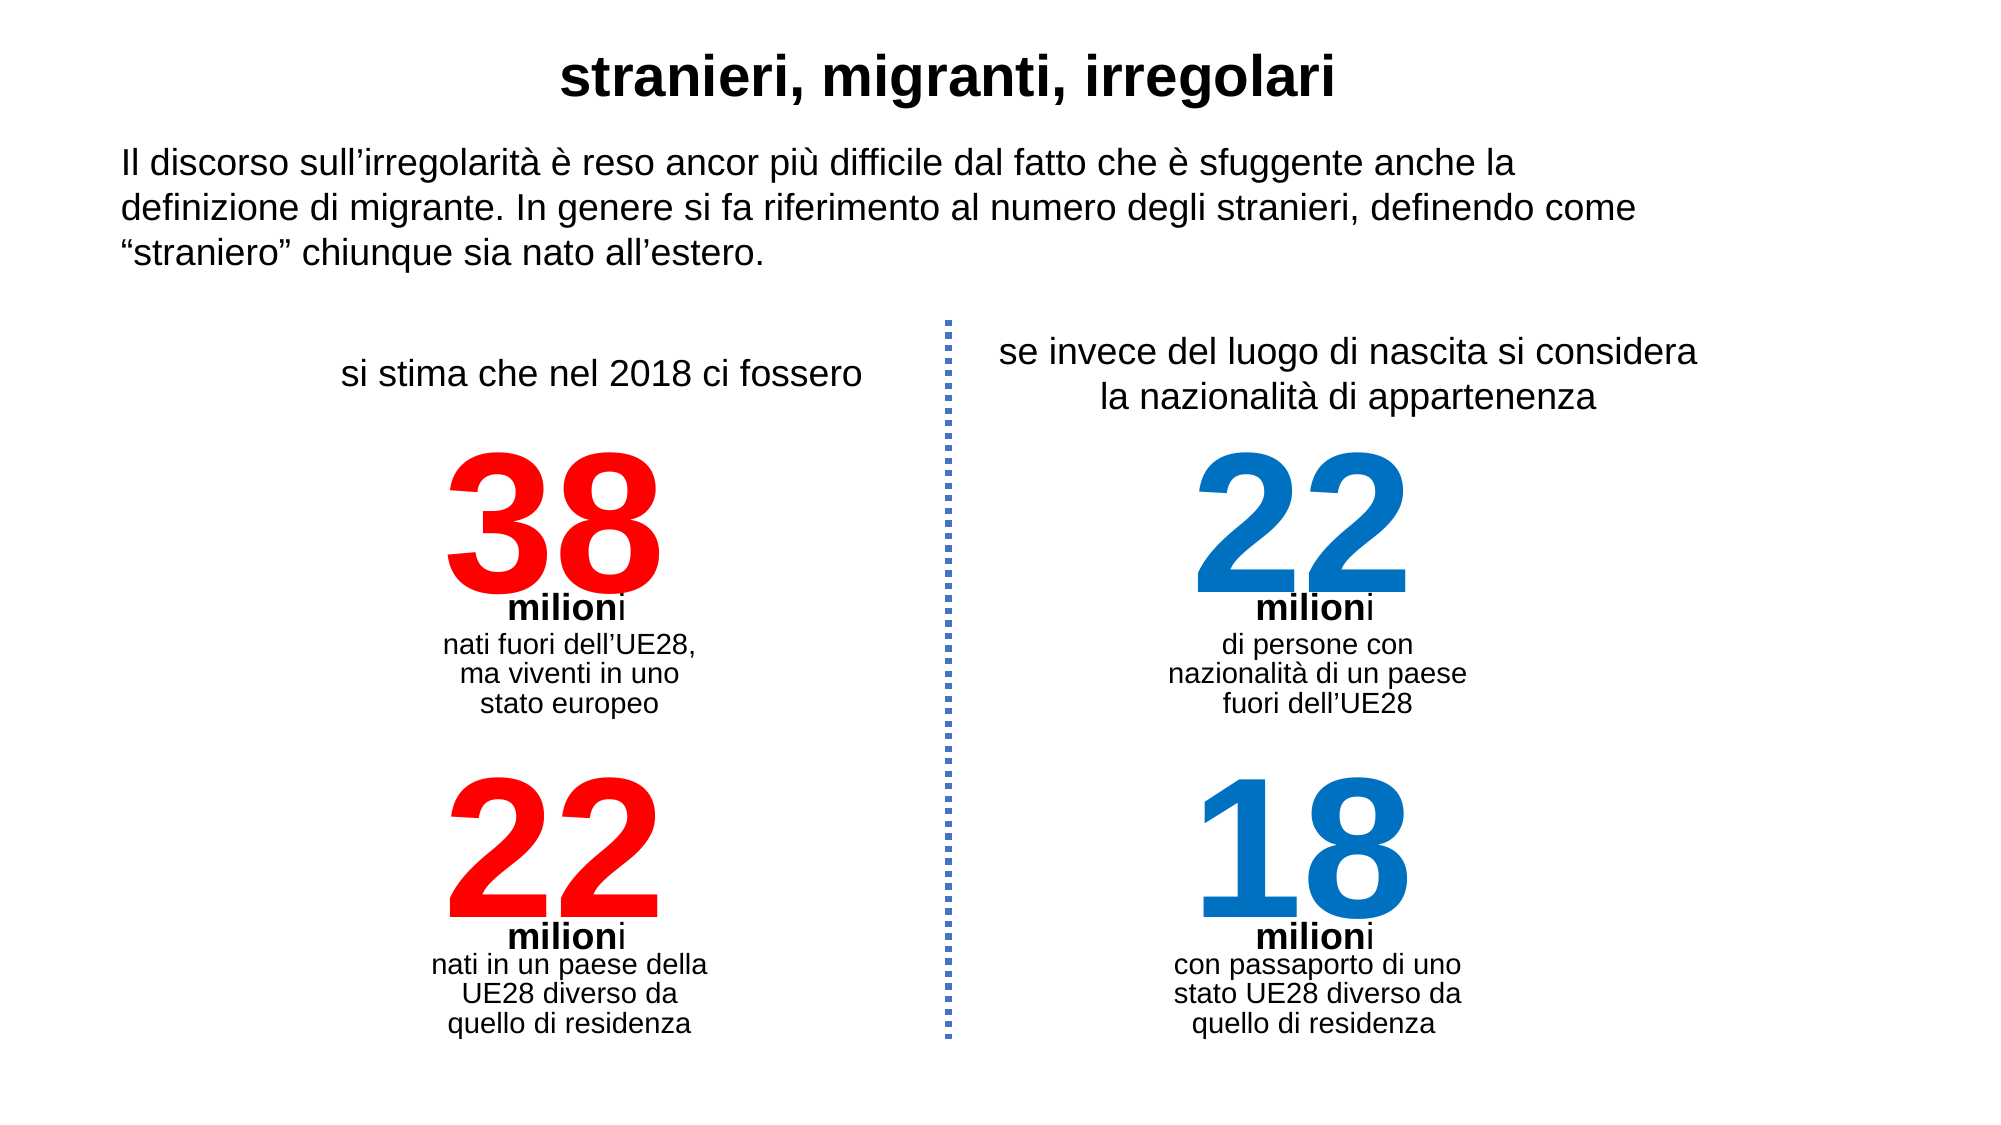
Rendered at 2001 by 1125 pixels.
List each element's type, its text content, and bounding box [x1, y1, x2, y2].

text_box 18 [1176, 710, 1460, 943]
text_box 38 [428, 401, 712, 641]
text_box Il discorso sull’irregolarità è reso ancor più difficile dal fatto che è sfuggente anche la definizione di migrante. In genere si fa riferimento al numero degli stranieri, definendo come “straniero” chiunque sia nato all’estero. [106, 130, 1714, 326]
text_box 22 [1176, 425, 1460, 624]
text_box milioni [1240, 904, 1396, 943]
text_box nati in un paese della UE28 diverso da quello di residenza [415, 943, 725, 1047]
text_box milioni [492, 904, 648, 943]
text_box di persone con nazionalità di un paese fuori dell’UE28 [1150, 624, 1486, 727]
text_box si stima che nel 2018 ci fossero [326, 341, 879, 401]
text_box stranieri, migranti, irregolari [544, 31, 1353, 116]
text_box 22 [428, 710, 712, 943]
text_box milioni [1240, 575, 1396, 624]
text_box con passaporto di uno stato UE28 diverso da quello di residenza [1150, 943, 1486, 1047]
text_box nati fuori dell’UE28, ma viventi in uno stato europeo [415, 624, 725, 727]
text_box se invece del luogo di nascita si considera la nazionalità di appartenenza [964, 319, 1732, 425]
